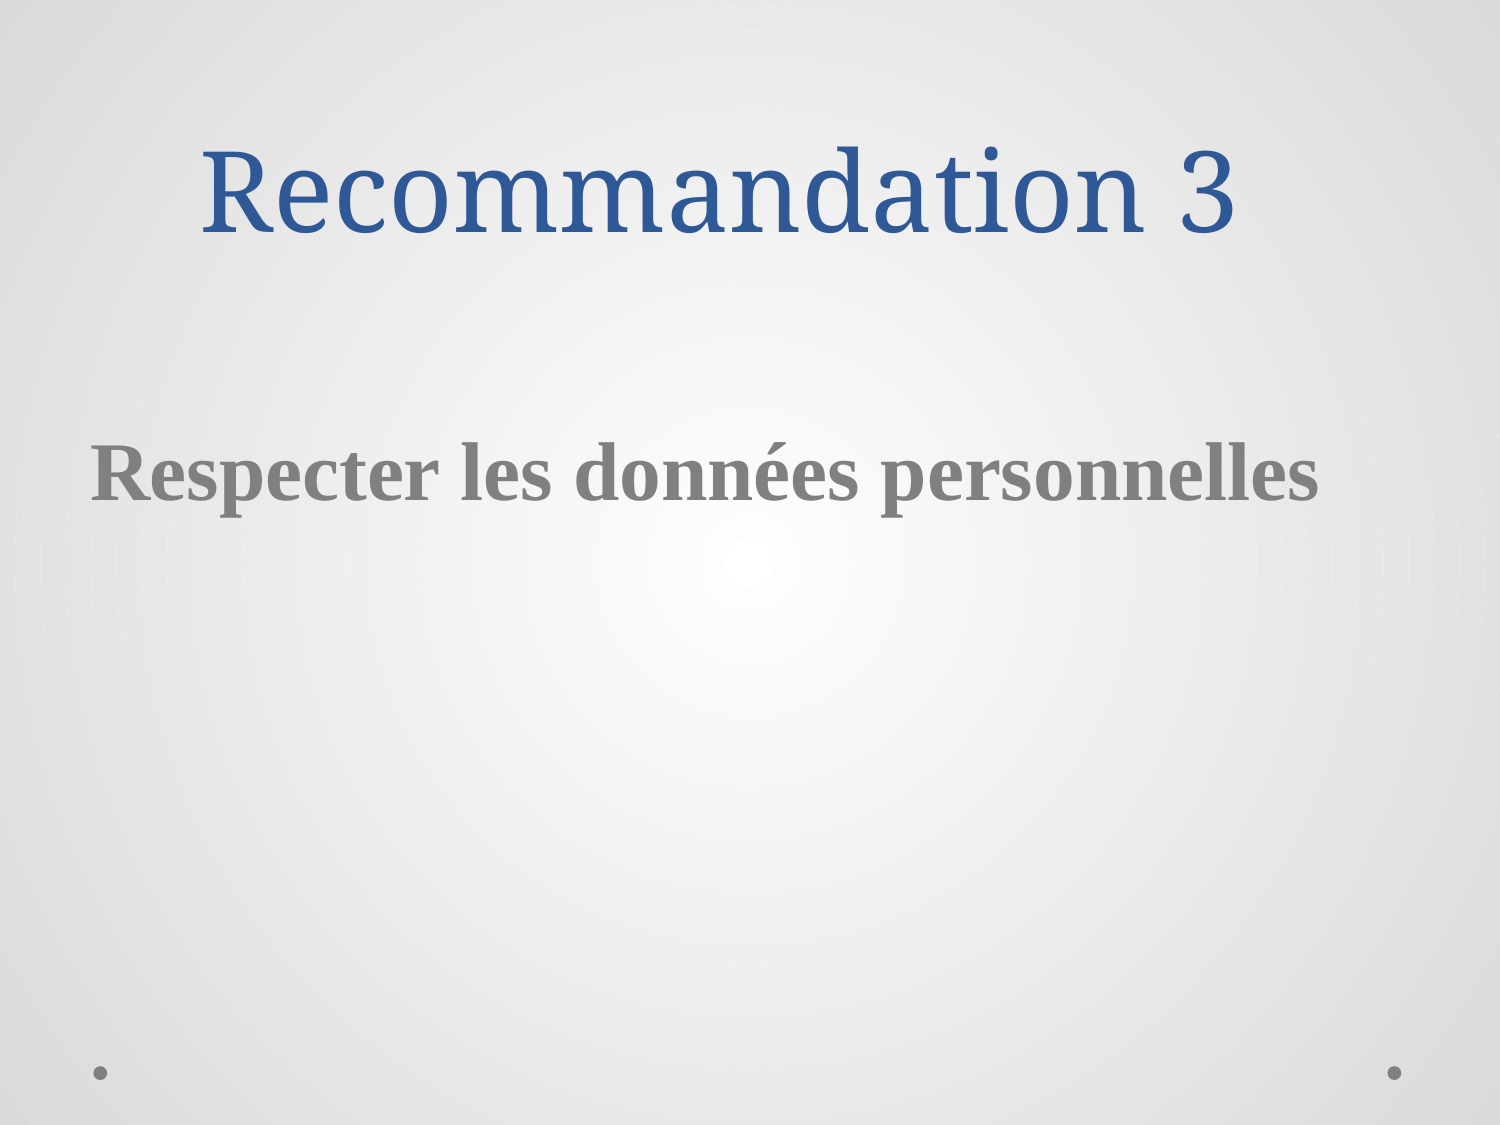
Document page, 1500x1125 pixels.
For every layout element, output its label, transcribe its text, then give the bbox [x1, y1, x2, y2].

title Recommandation 3 [32, 38, 1407, 263]
list Respecter les données personnelles [75, 262, 1425, 1005]
